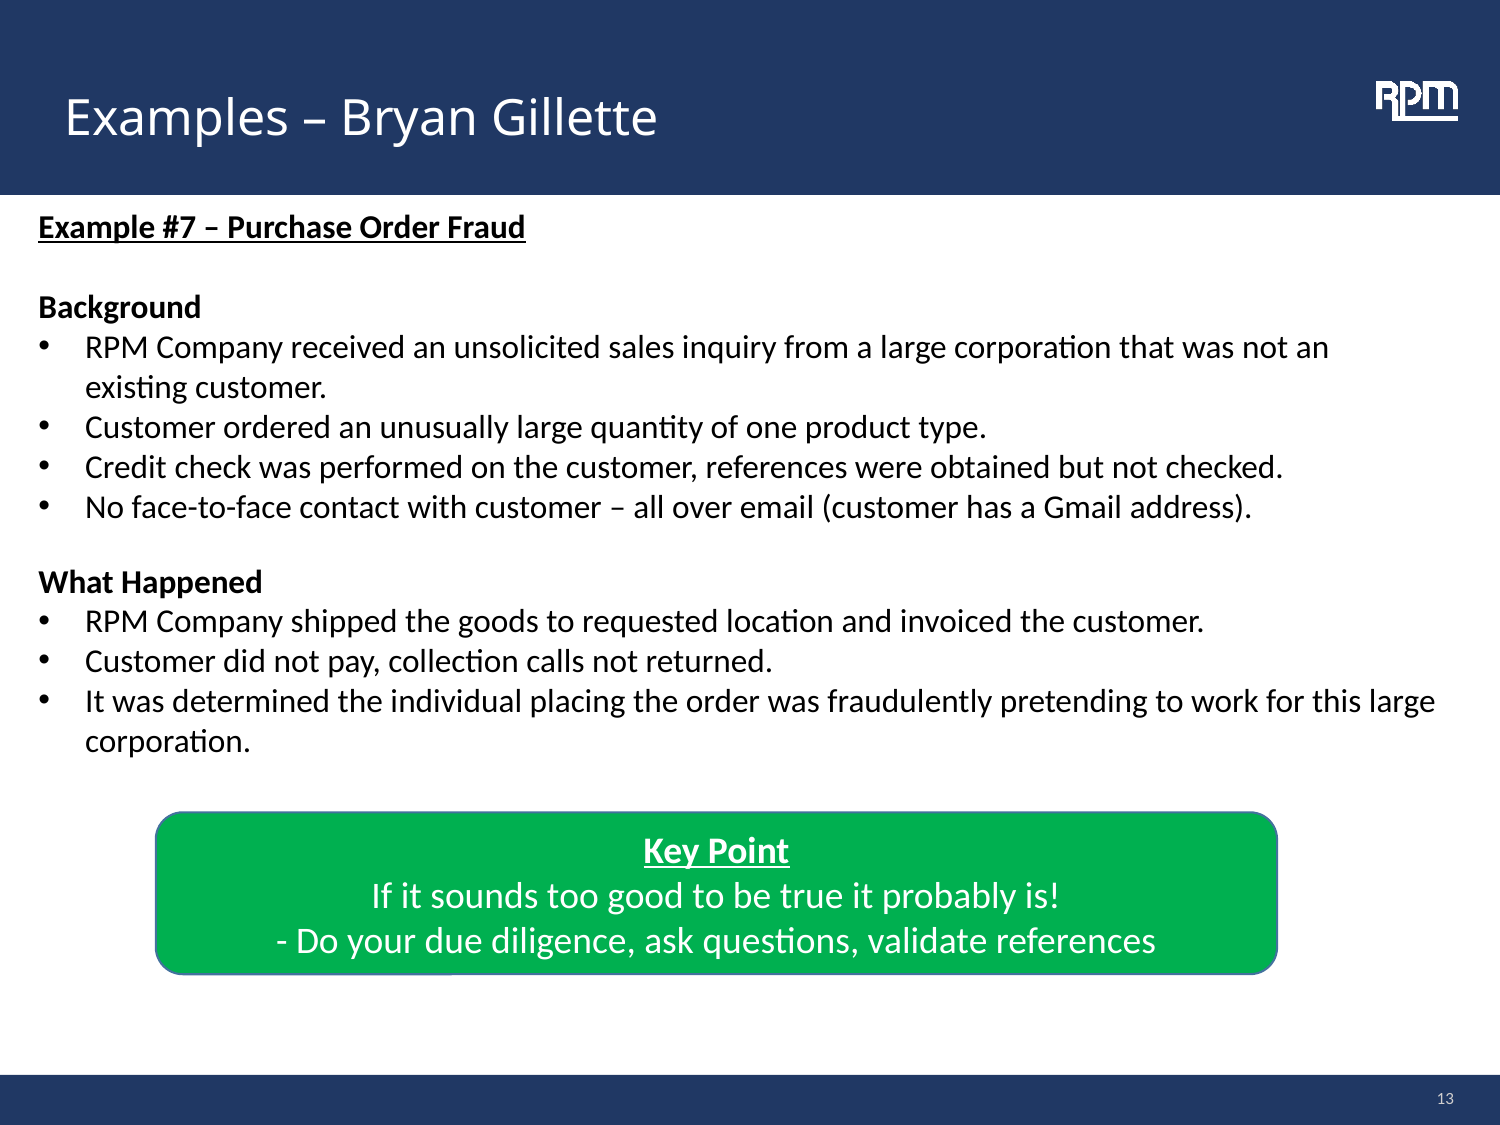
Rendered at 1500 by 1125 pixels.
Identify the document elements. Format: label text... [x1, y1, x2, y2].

text_box Example #7 – Purchase Order Fraud Background RPM Company received an unsolicited sales inquiry from a large corporation that was not an existing customer. Customer ordered an unusually large quantity of one product type. Credit check was performed on the customer, references were obtained but not checked. No face-to-face contact with customer – all over email (customer has a Gmail address). What Happened RPM Company shipped the goods to requested location and invoiced the customer. Customer did not pay, collection calls not returned. It was determined the individual placing the order was fraudulently pretending to work for this large corporation. [23, 198, 1456, 767]
picture [1376, 81, 1458, 121]
text_box Examples – Bryan Gillette [49, 38, 1341, 200]
text_box Key Point If it sounds too good to be true it probably is! - Do your due diligence, ask questions, validate references [154, 811, 1279, 976]
